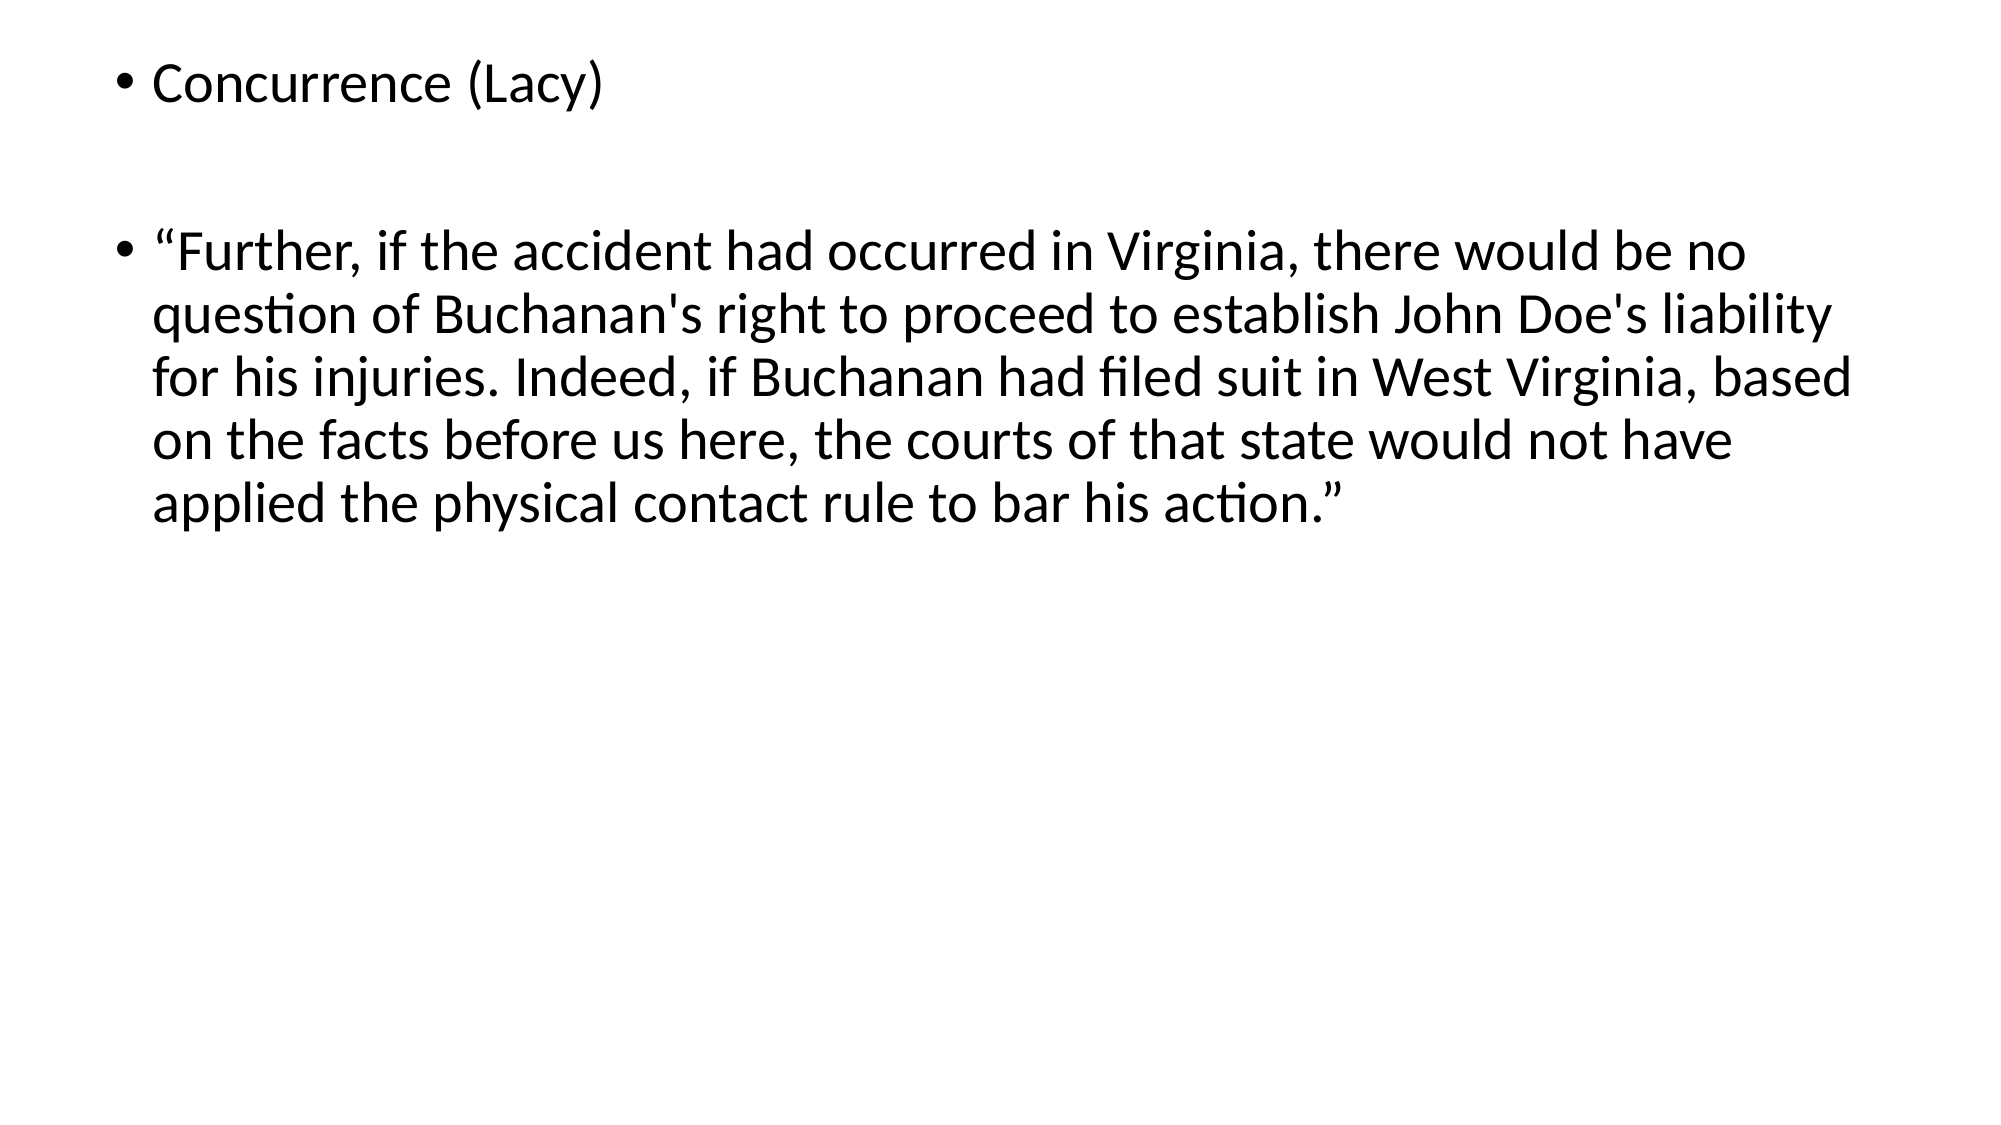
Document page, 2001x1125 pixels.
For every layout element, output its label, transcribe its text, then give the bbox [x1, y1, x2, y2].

list Concurrence (Lacy) “Further, if the accident had occurred in Virginia, there would be no question of Buchanan's right to proceed to establish John Doe's liability for his injuries. Indeed, if Buchanan had filed suit in West Virginia, based on the facts before us here, the courts of that state would not have applied the physical contact rule to bar his action.” [99, 45, 1900, 1005]
